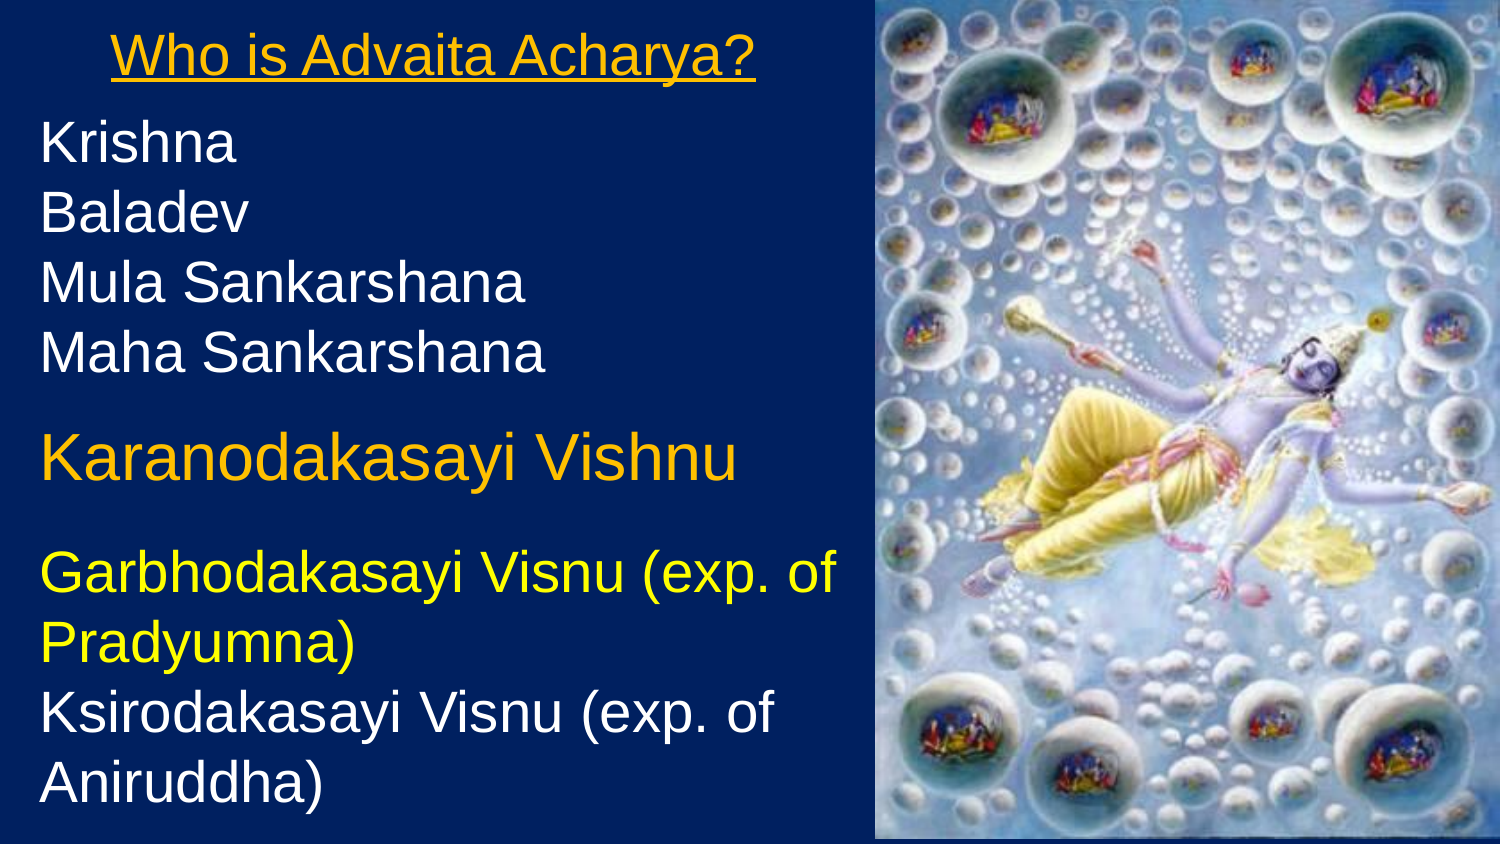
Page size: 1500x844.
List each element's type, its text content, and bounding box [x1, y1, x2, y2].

text_box Who is Advaita Acharya? [95, 9, 772, 95]
text_box Krishna Baladev Mula Sankarshana Maha Sankarshana Karanodakasayi Vishnu Garbhodakasayi Visnu (exp. of Pradyumna) Ksirodakasayi Visnu (exp. of Aniruddha) [24, 96, 863, 822]
picture [874, 0, 1500, 839]
